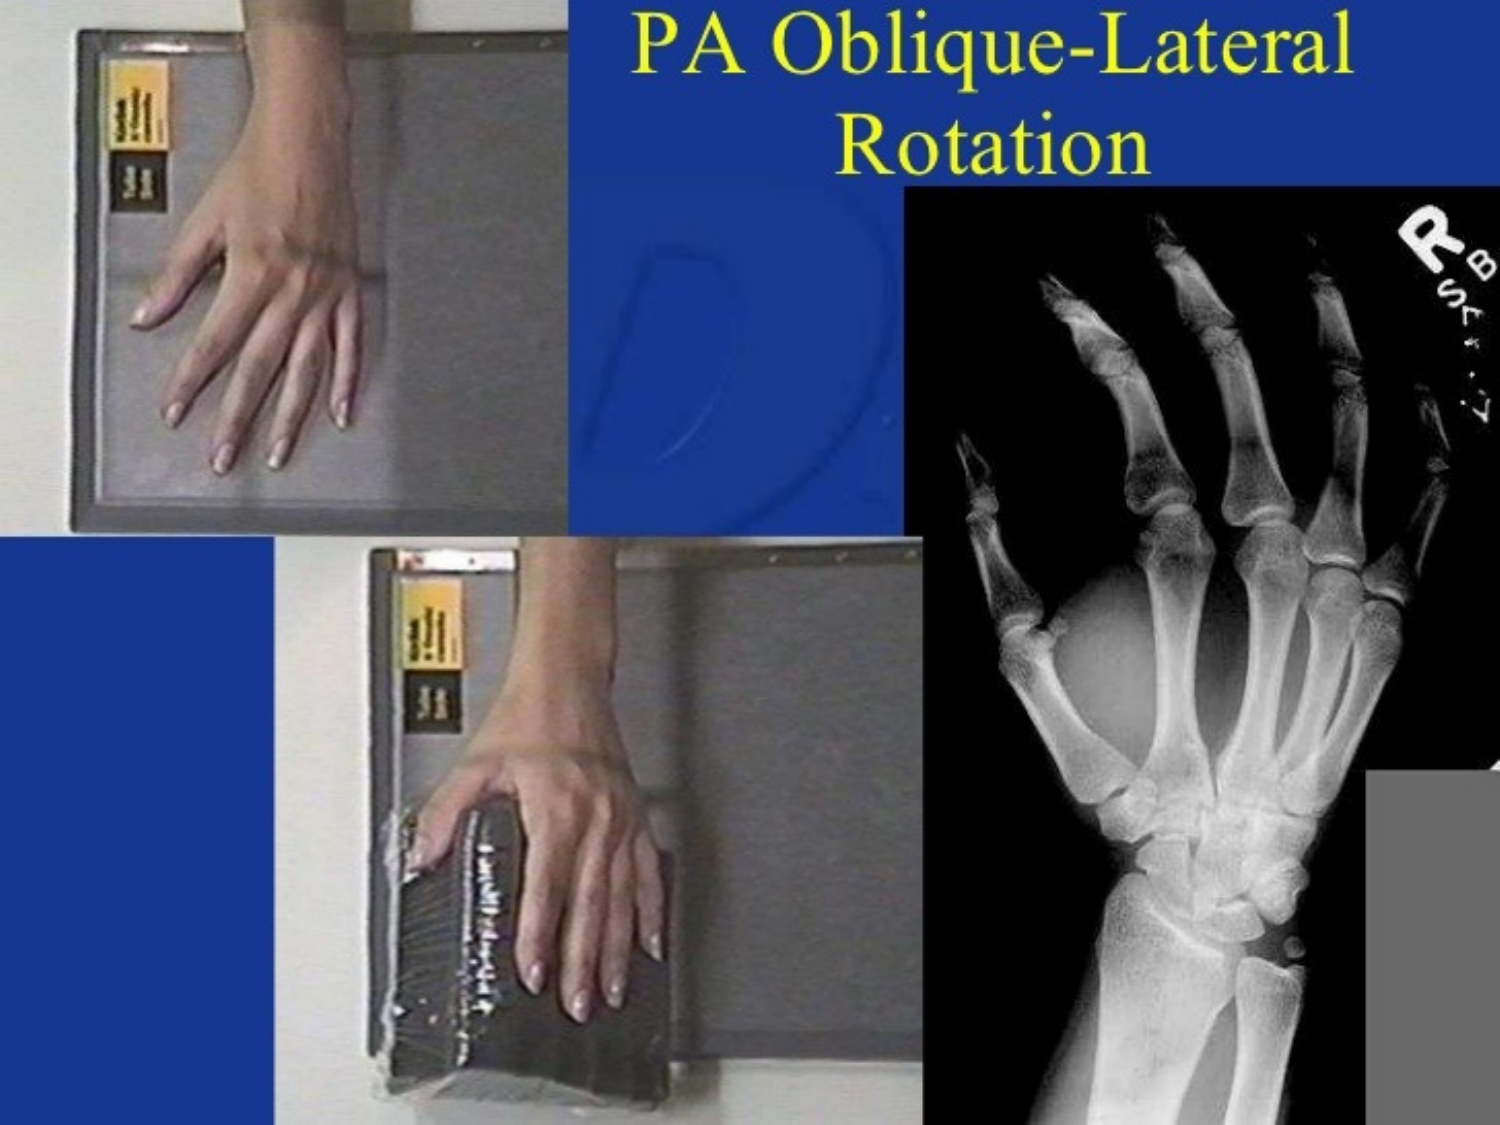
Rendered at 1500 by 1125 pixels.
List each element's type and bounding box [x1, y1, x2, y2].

list [0, 0, 1500, 1125]
